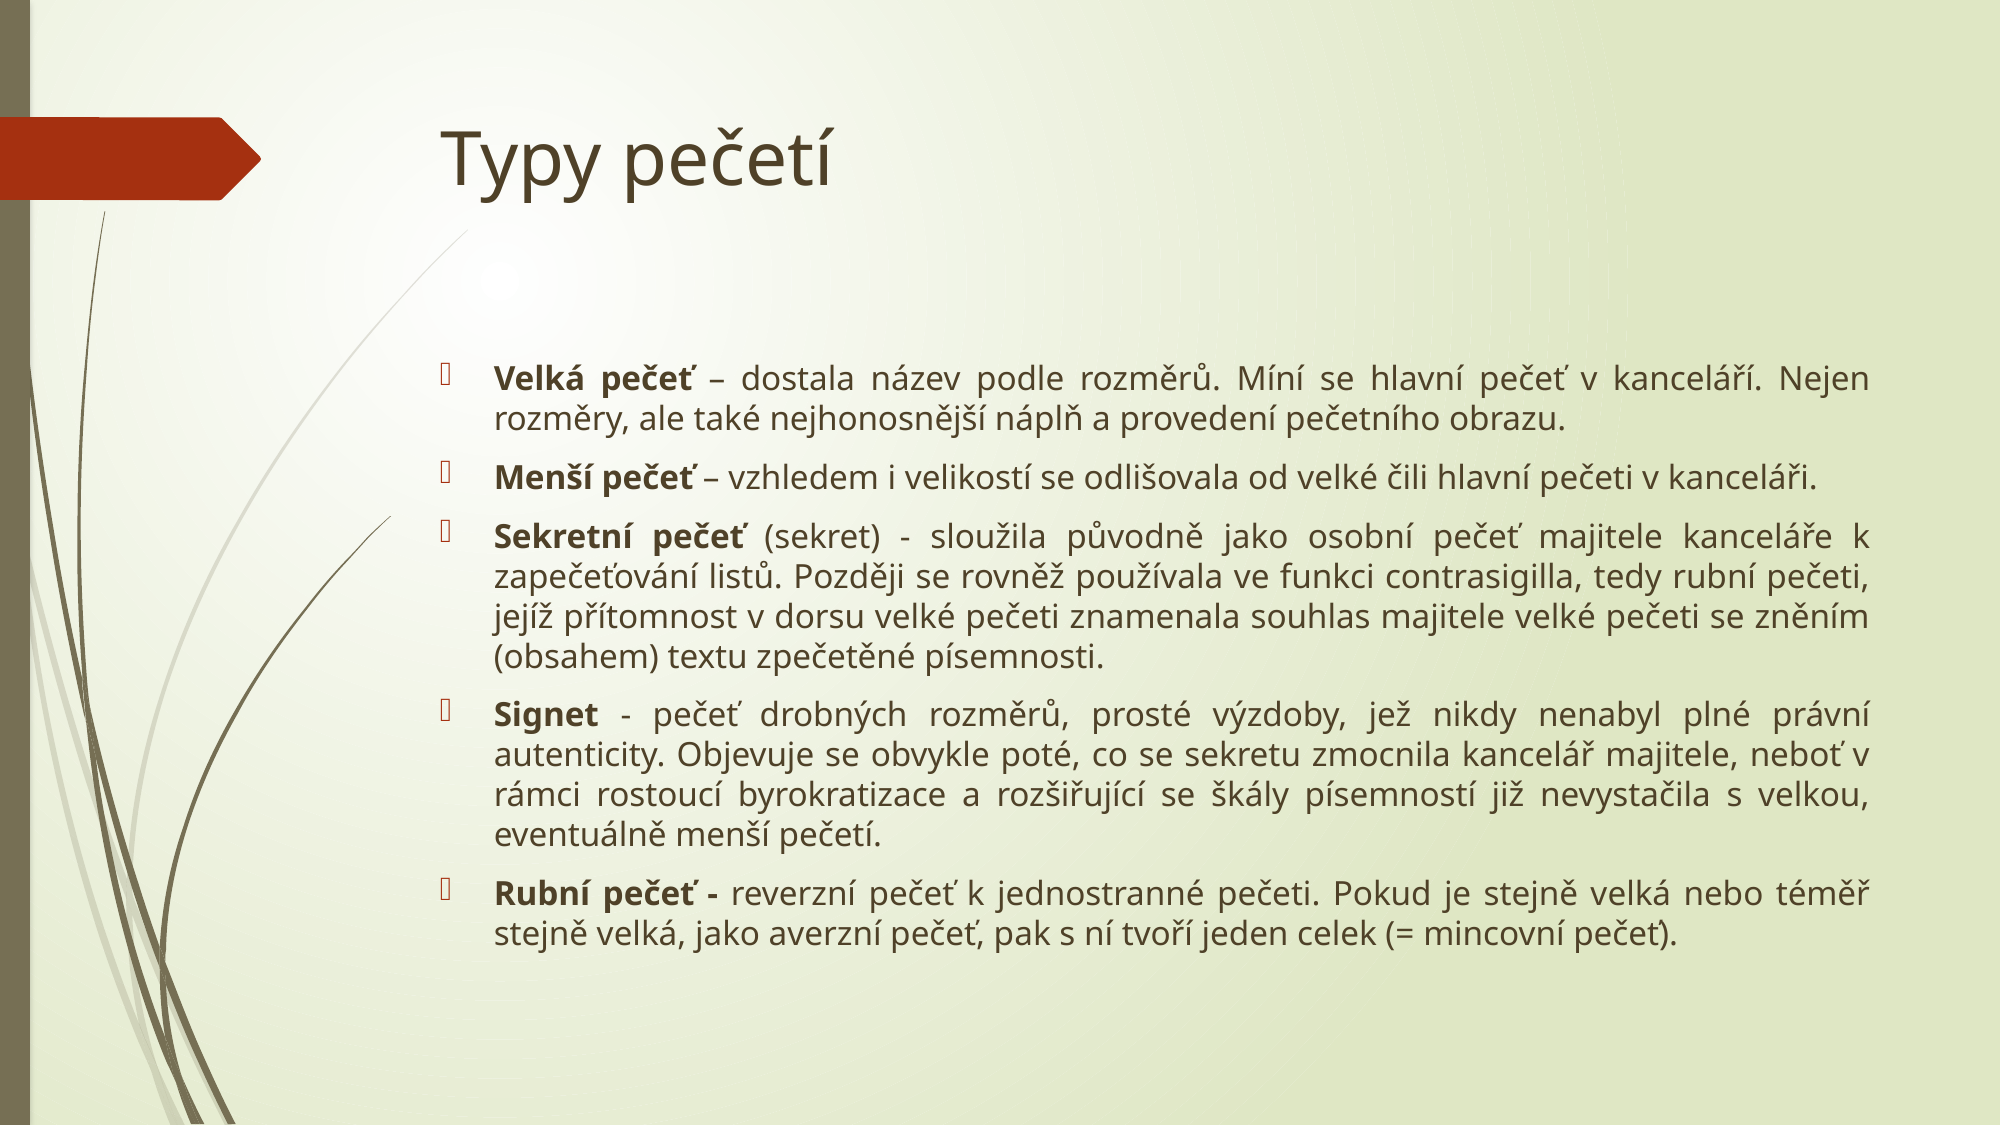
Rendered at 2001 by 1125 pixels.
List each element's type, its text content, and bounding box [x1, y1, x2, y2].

title Typy pečetí [425, 102, 1888, 313]
list Velká pečeť – dostala název podle rozměrů. Míní se hlavní pečeť v kanceláří. Nejen rozměry, ale také nejhonosnější náplň a provedení pečetního obrazu. Menší pečeť – vzhledem i velikostí se odlišovala od velké čili hlavní pečeti v kanceláři. Sekretní pečeť (sekret) - sloužila původně jako osobní pečeť majitele kanceláře k zapečeťování listů. Později se rovněž používala ve funkci contrasigilla, tedy rubní pečeti, jejíž přítomnost v dorsu velké pečeti znamenala souhlas majitele velké pečeti se zněním (obsahem) textu zpečetěné písemnosti. Signet - pečeť drobných rozměrů, prosté výzdoby, jež nikdy nenabyl plné právní autenticity. Objevuje se obvykle poté, co se sekretu zmocnila kancelář majitele, neboť v rámci rostoucí byrokratizace a rozšiřující se škály písemností již nevystačila s velkou, eventuálně menší pečetí. Rubní pečeť - reverzní pečeť k jednostranné pečeti. Pokud je stejně velká nebo téměř stejně velká, jako averzní pečeť, pak s ní tvoří jeden celek (= mincovní pečeť). [424, 350, 1888, 970]
